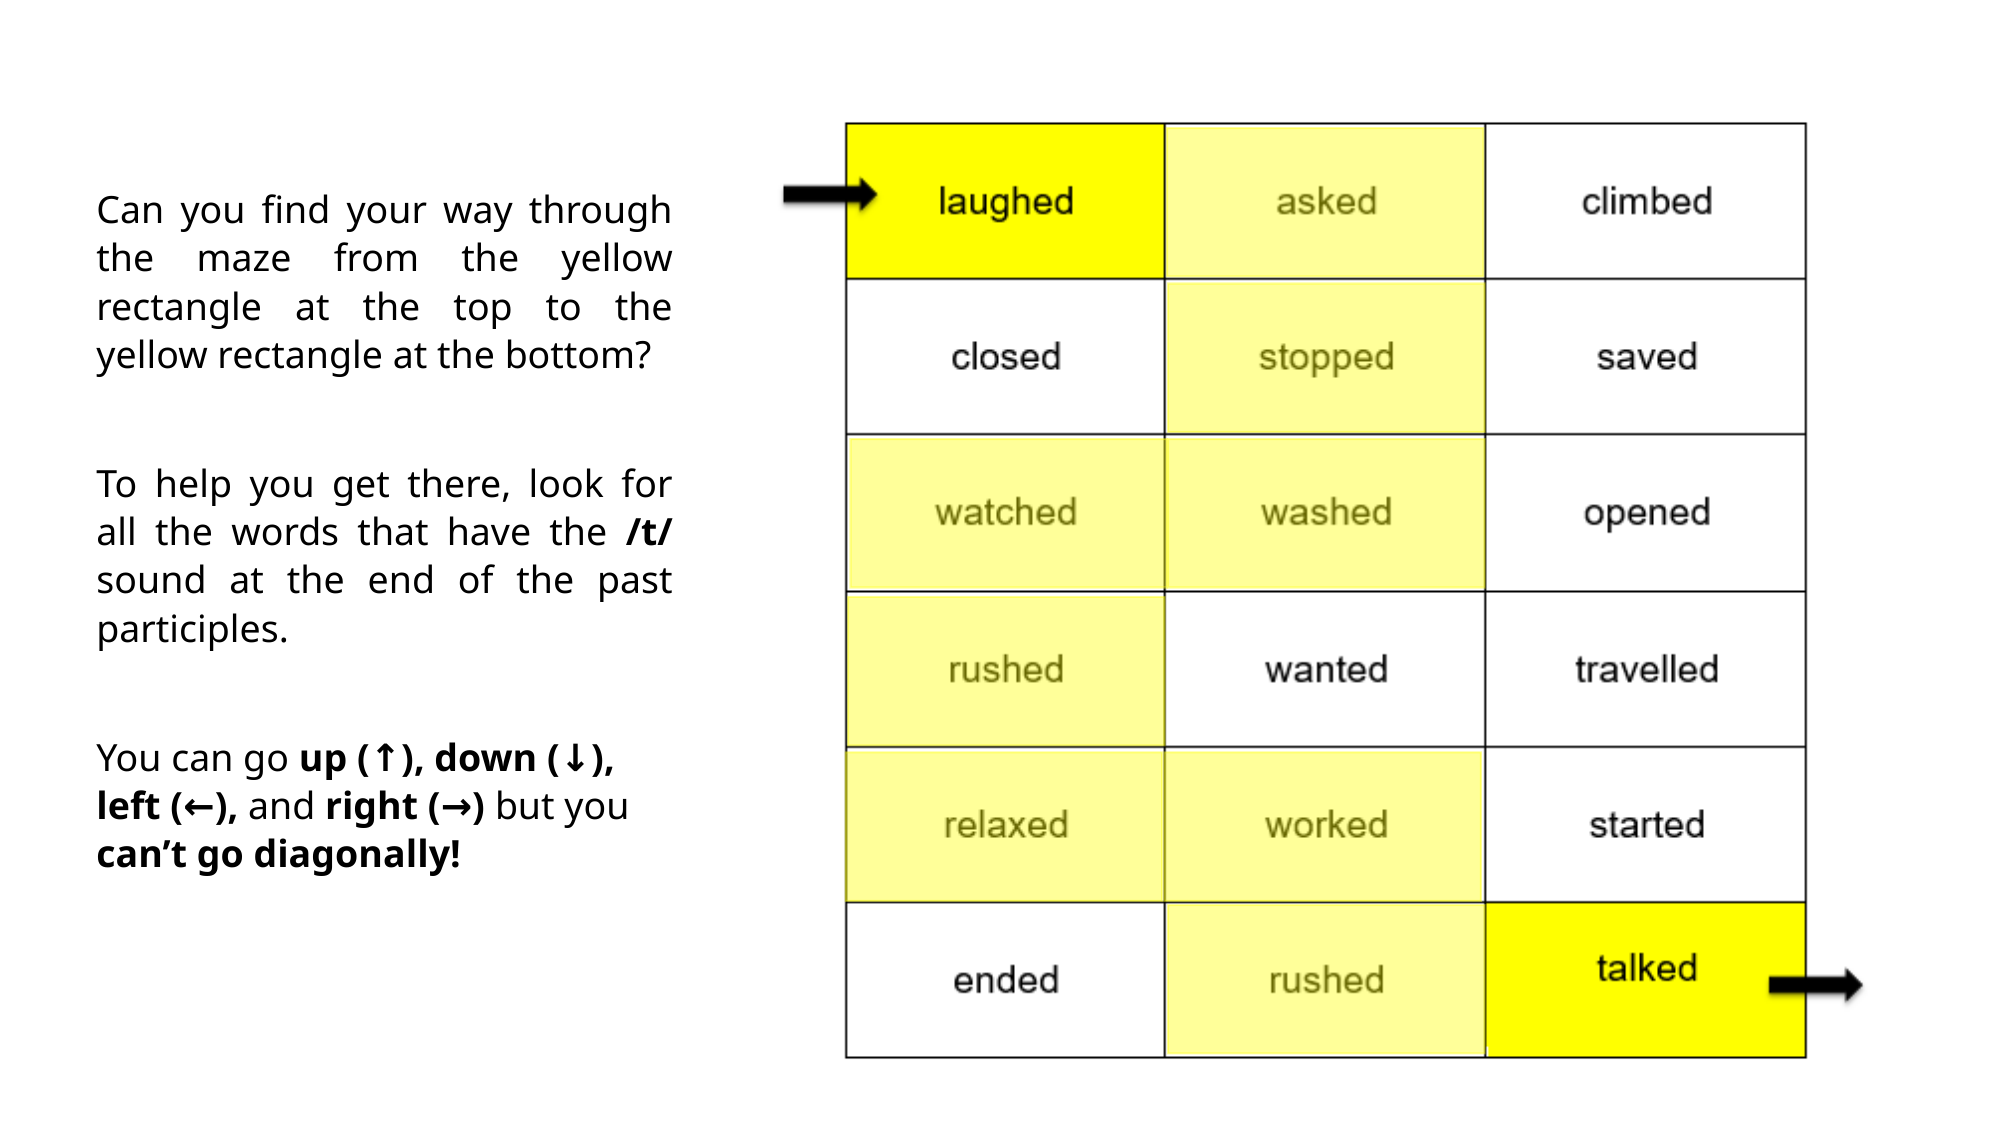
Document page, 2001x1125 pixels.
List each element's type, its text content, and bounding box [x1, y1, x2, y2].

text_box Can you find your way through the maze from the yellow rectangle at the top to the yellow rectangle at the bottom? To help you get there, look for all the words that have the /t/ sound at the end of the past participles. You can go up (↑), down (↓), left (←), and right (→) but you can’t go diagonally! [81, 175, 688, 883]
picture [776, 113, 1877, 1071]
